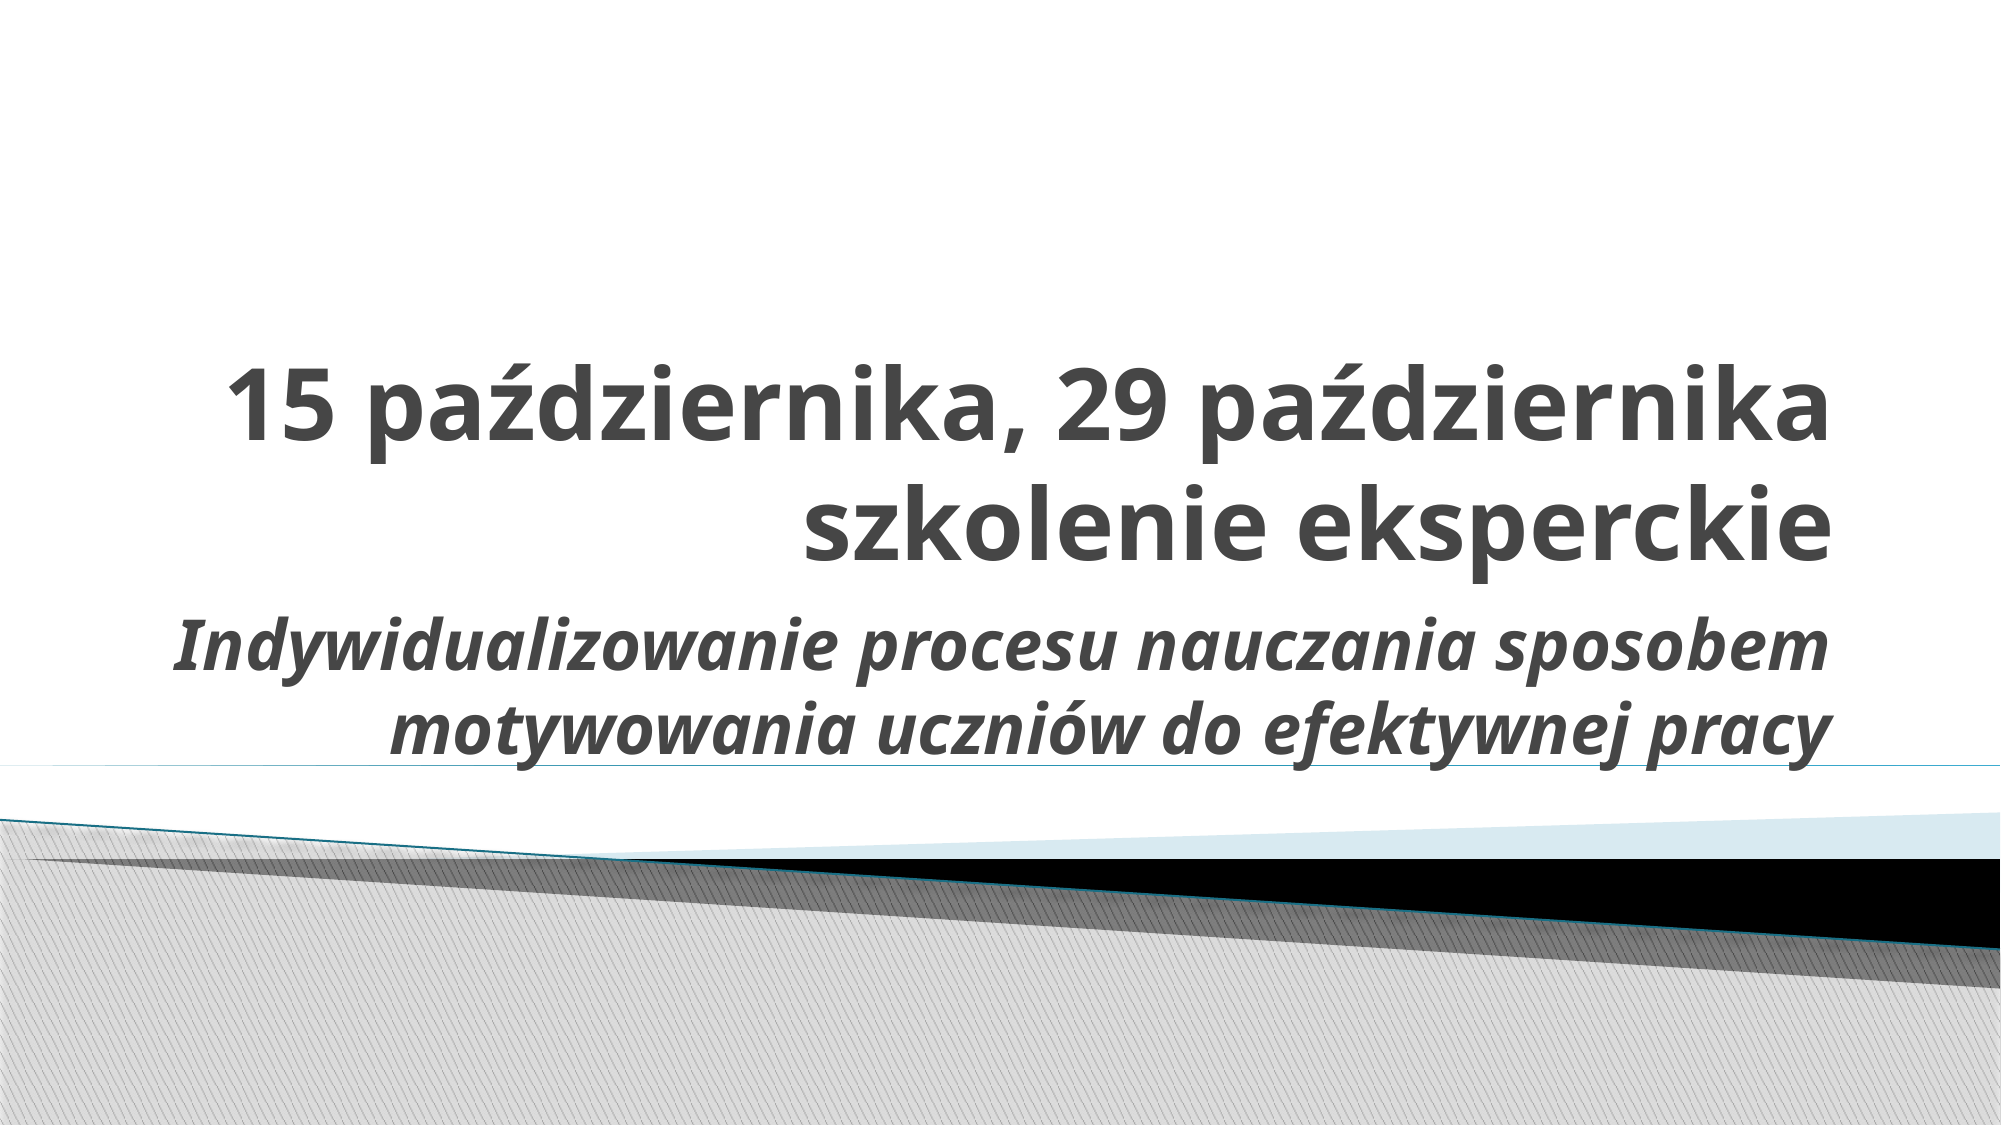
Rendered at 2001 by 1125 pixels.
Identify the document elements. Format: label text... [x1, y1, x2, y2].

subtitle Indywidualizowanie procesu nauczania sposobem motywowania uczniów do efektywnej pracy [150, 592, 1850, 790]
title 15 października, 29 października szkolenie eksperckie [150, 287, 1850, 588]
picture [7, 859, 2000, 989]
